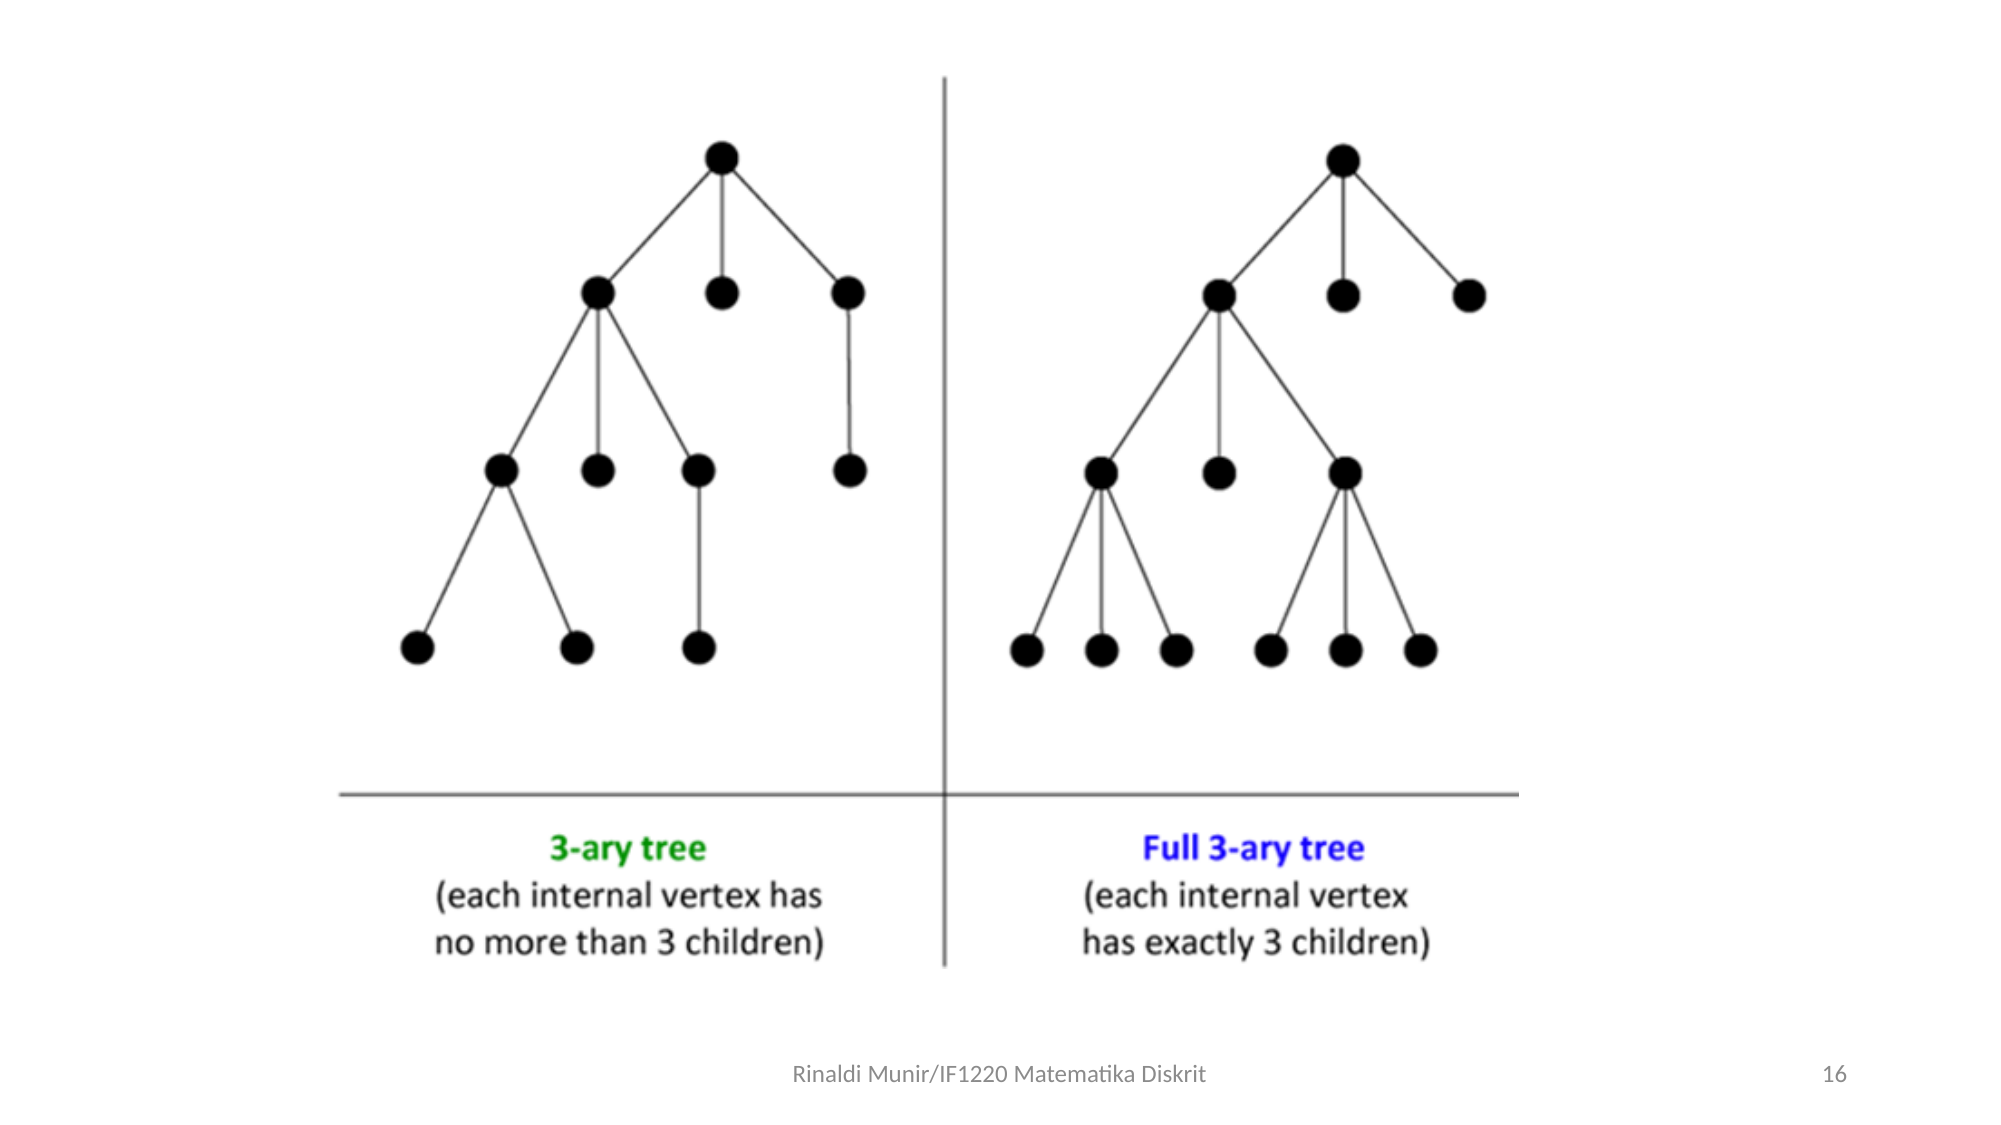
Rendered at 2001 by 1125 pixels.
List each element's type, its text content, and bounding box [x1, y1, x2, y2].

footer Rinaldi Munir/IF1220 Matematika Diskrit [662, 1042, 1338, 1103]
picture [292, 74, 1519, 970]
slide_number 16 [1412, 1042, 1863, 1103]
